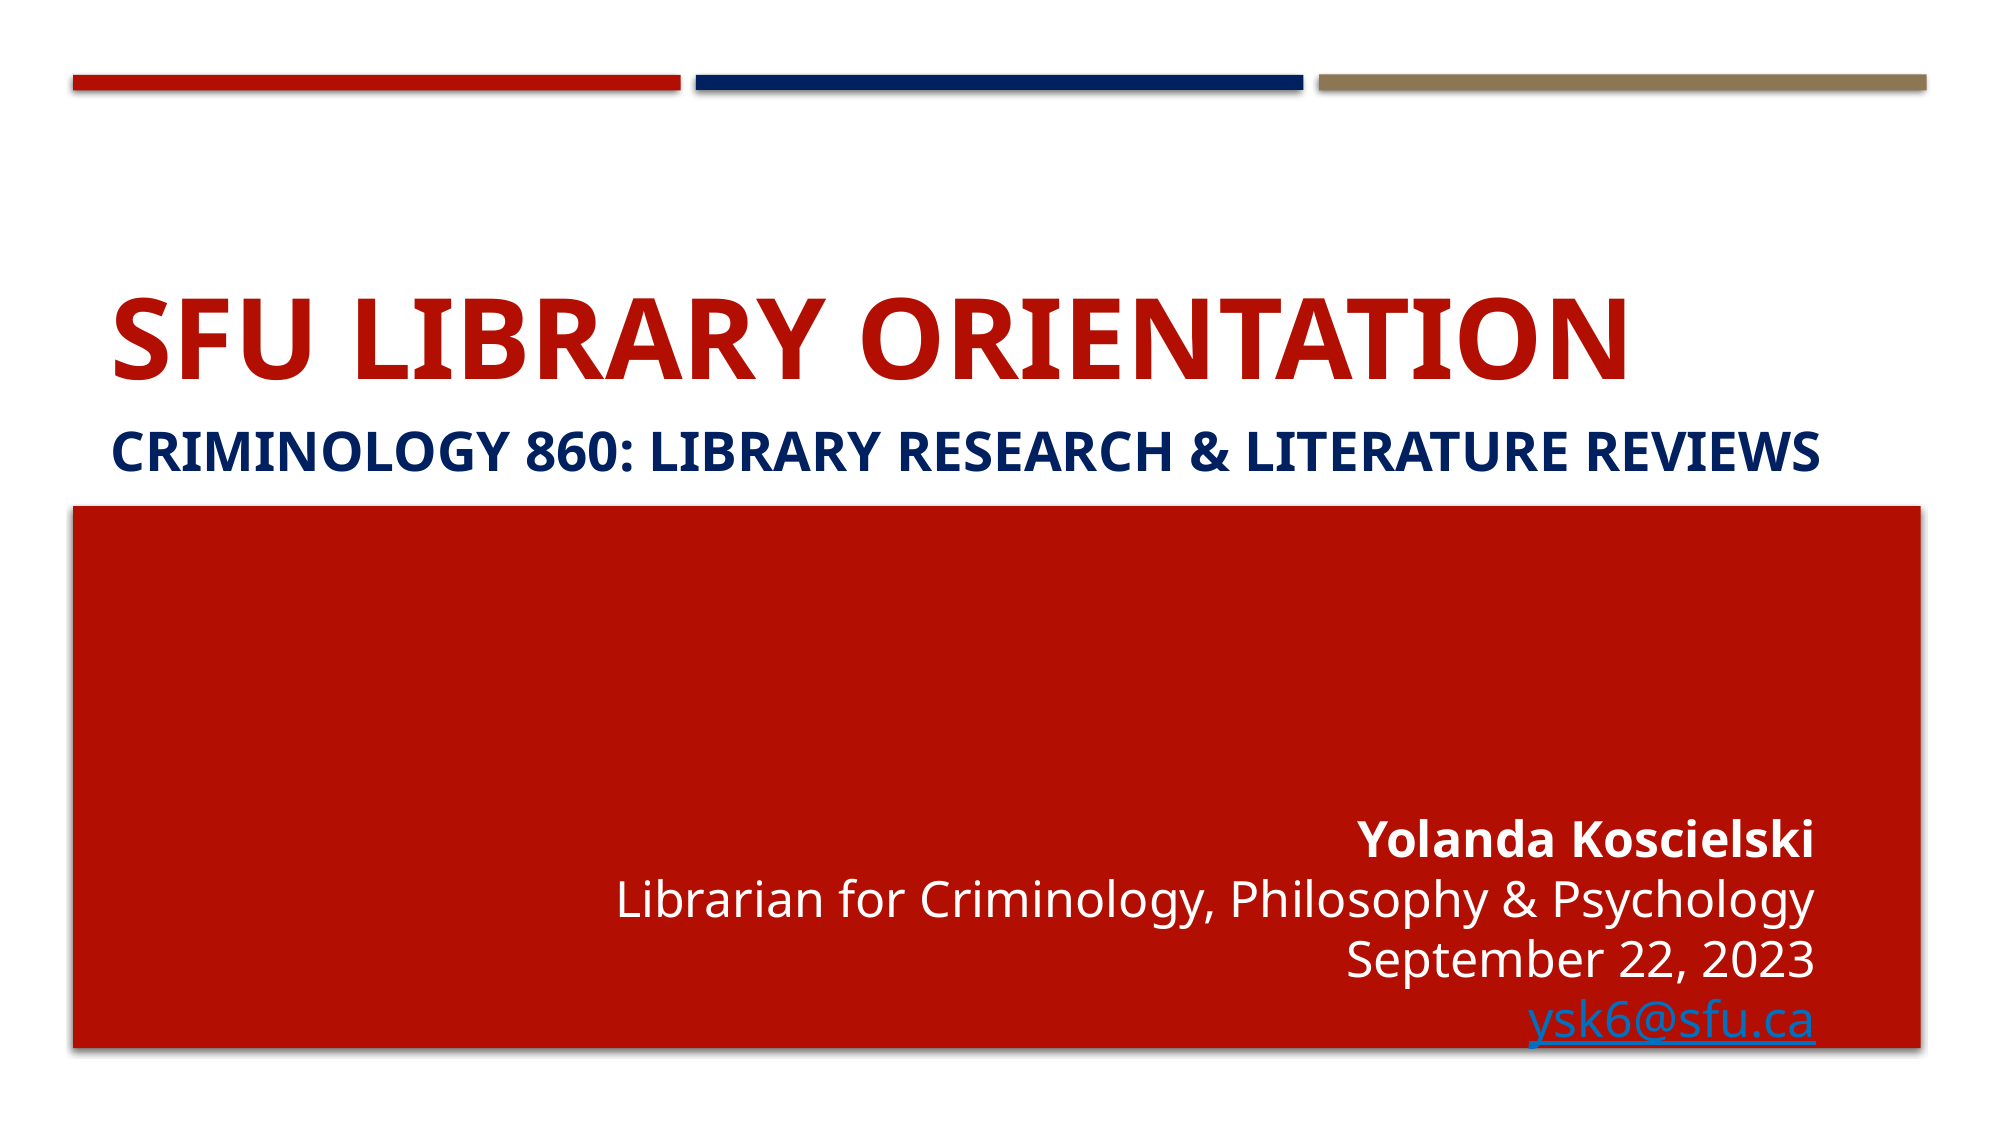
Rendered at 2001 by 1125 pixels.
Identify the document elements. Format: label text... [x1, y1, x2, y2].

title SFU Library Orientation [95, 167, 1899, 409]
subtitle Criminology 860: Library research & Literature reviews [95, 409, 1899, 507]
text_box Yolanda Koscielski Librarian for Criminology, Philosophy & Psychology September 22, 2023 ysk6@sfu.ca [599, 799, 1831, 1063]
